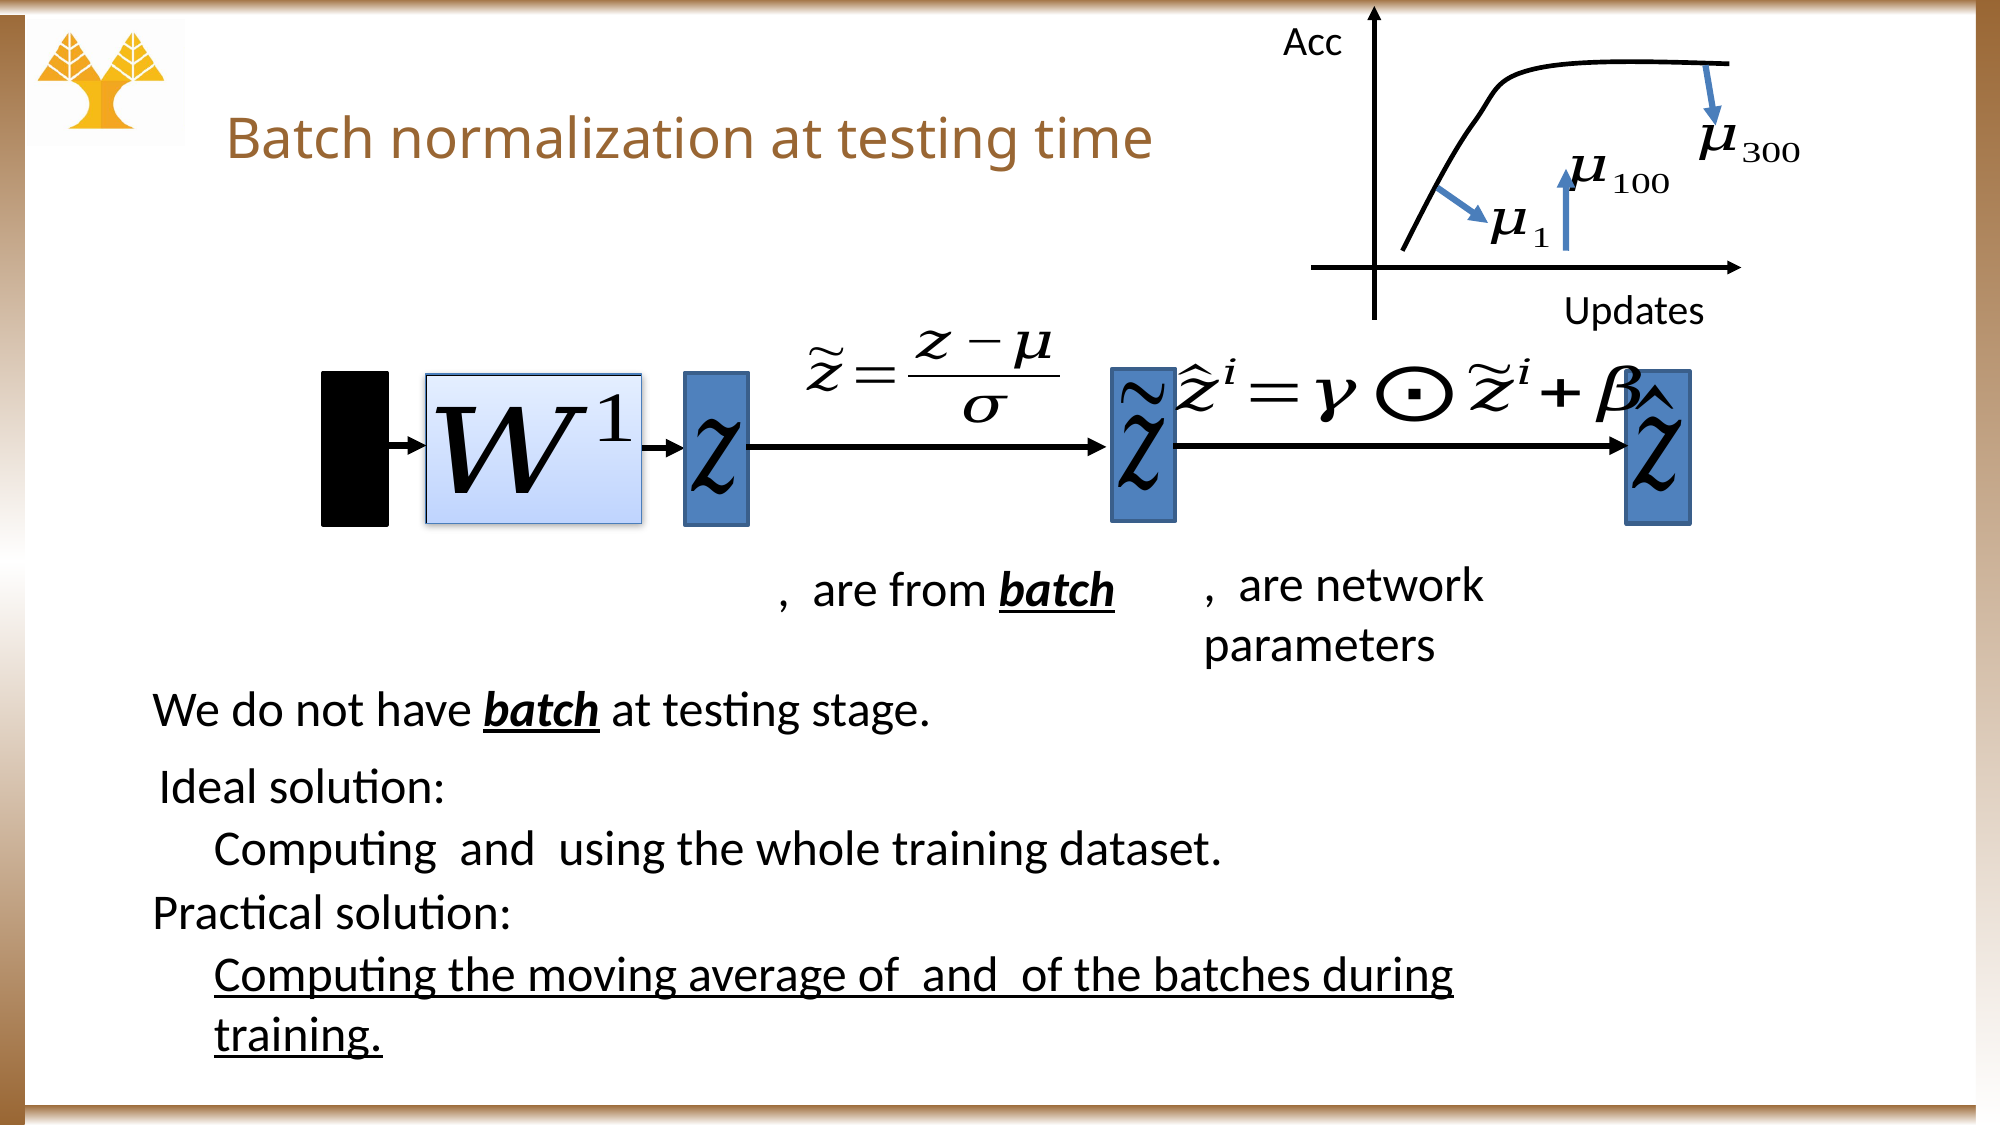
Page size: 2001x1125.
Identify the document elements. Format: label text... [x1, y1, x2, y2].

text_box Practical solution: [137, 871, 991, 947]
text_box We do not have batch at testing stage. [137, 668, 1435, 744]
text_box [1268, 5, 1821, 342]
text_box Ideal solution: [143, 745, 997, 821]
title Batch normalization at testing time [182, 76, 1198, 195]
picture [27, 19, 185, 146]
